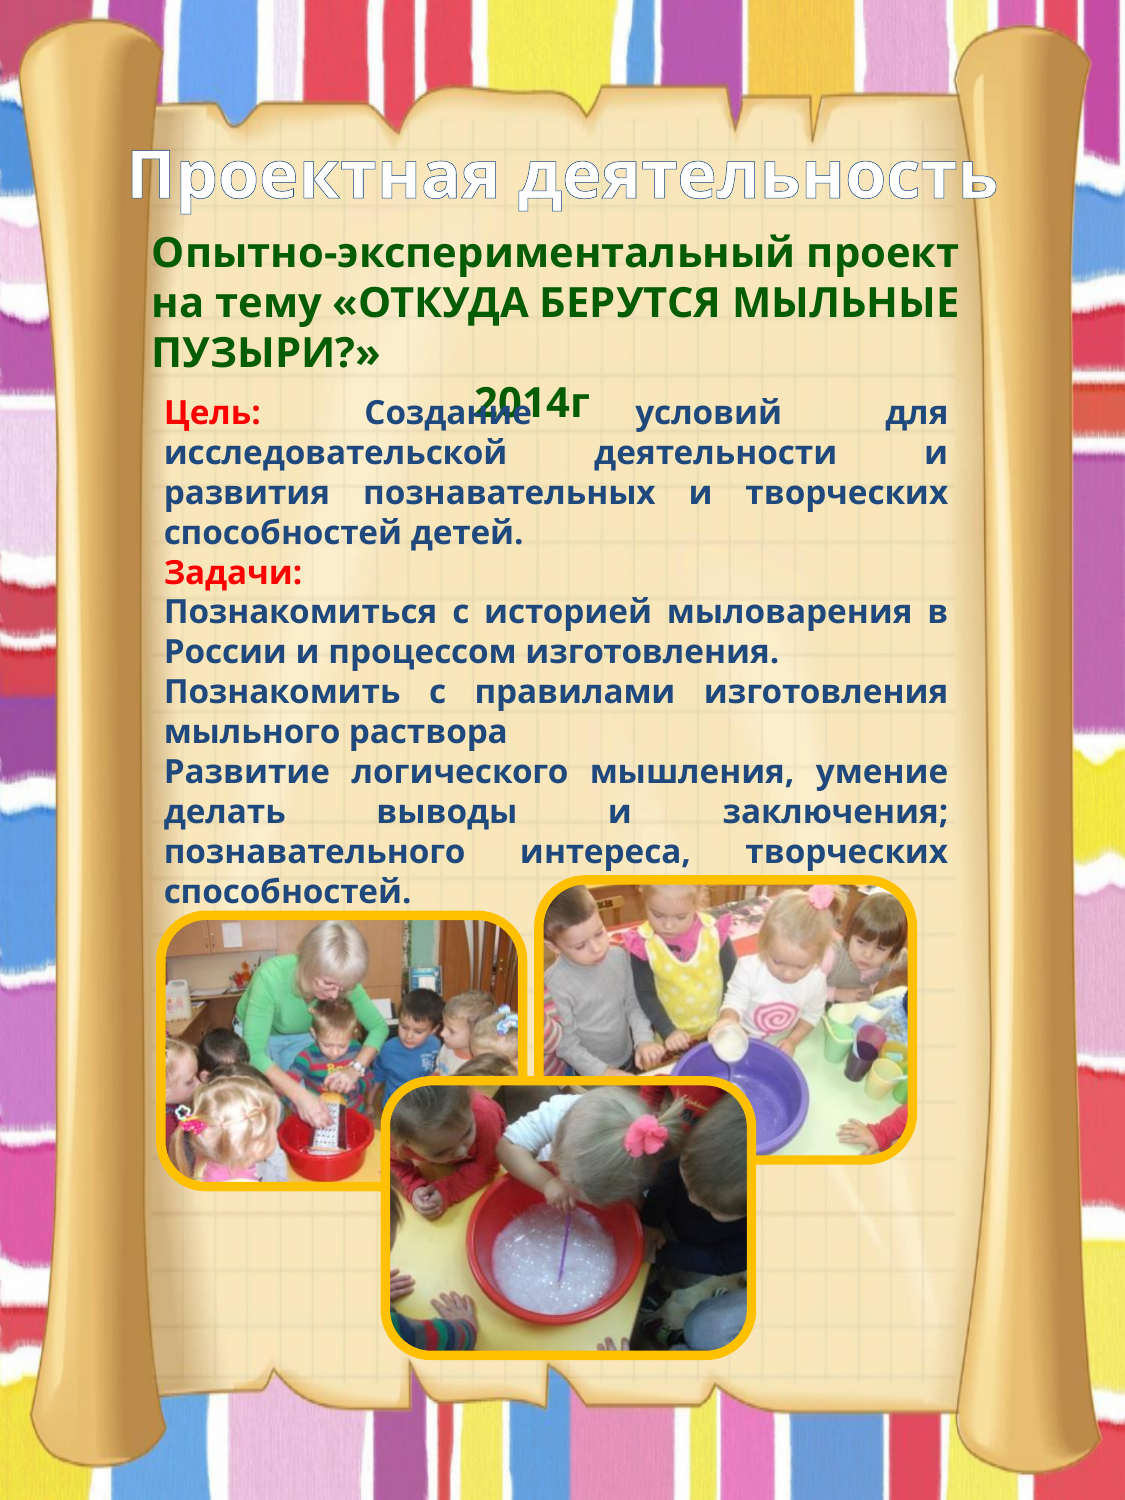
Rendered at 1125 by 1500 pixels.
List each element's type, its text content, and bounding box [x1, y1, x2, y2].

text_box Опытно-экспериментальный проект на тему «ОТКУДА БЕРУТСЯ МЫЛЬНЫЕ ПУЗЫРИ?» 2014г [137, 218, 1024, 484]
picture [0, 219, 1125, 1500]
text_box Проектная деятельность [0, 123, 1125, 219]
text_box Цель: Создание условий для исследовательской деятельности и развития познавательных и творческих способностей детей. Задачи: Познакомиться с историей мыловарения в России и процессом изготовления. Познакомить с правилами изготовления мыльного раствора Развитие логического мышления, умение делать выводы и заключения; познавательного интереса, творческих способностей. [148, 383, 965, 918]
picture [0, 0, 1125, 123]
